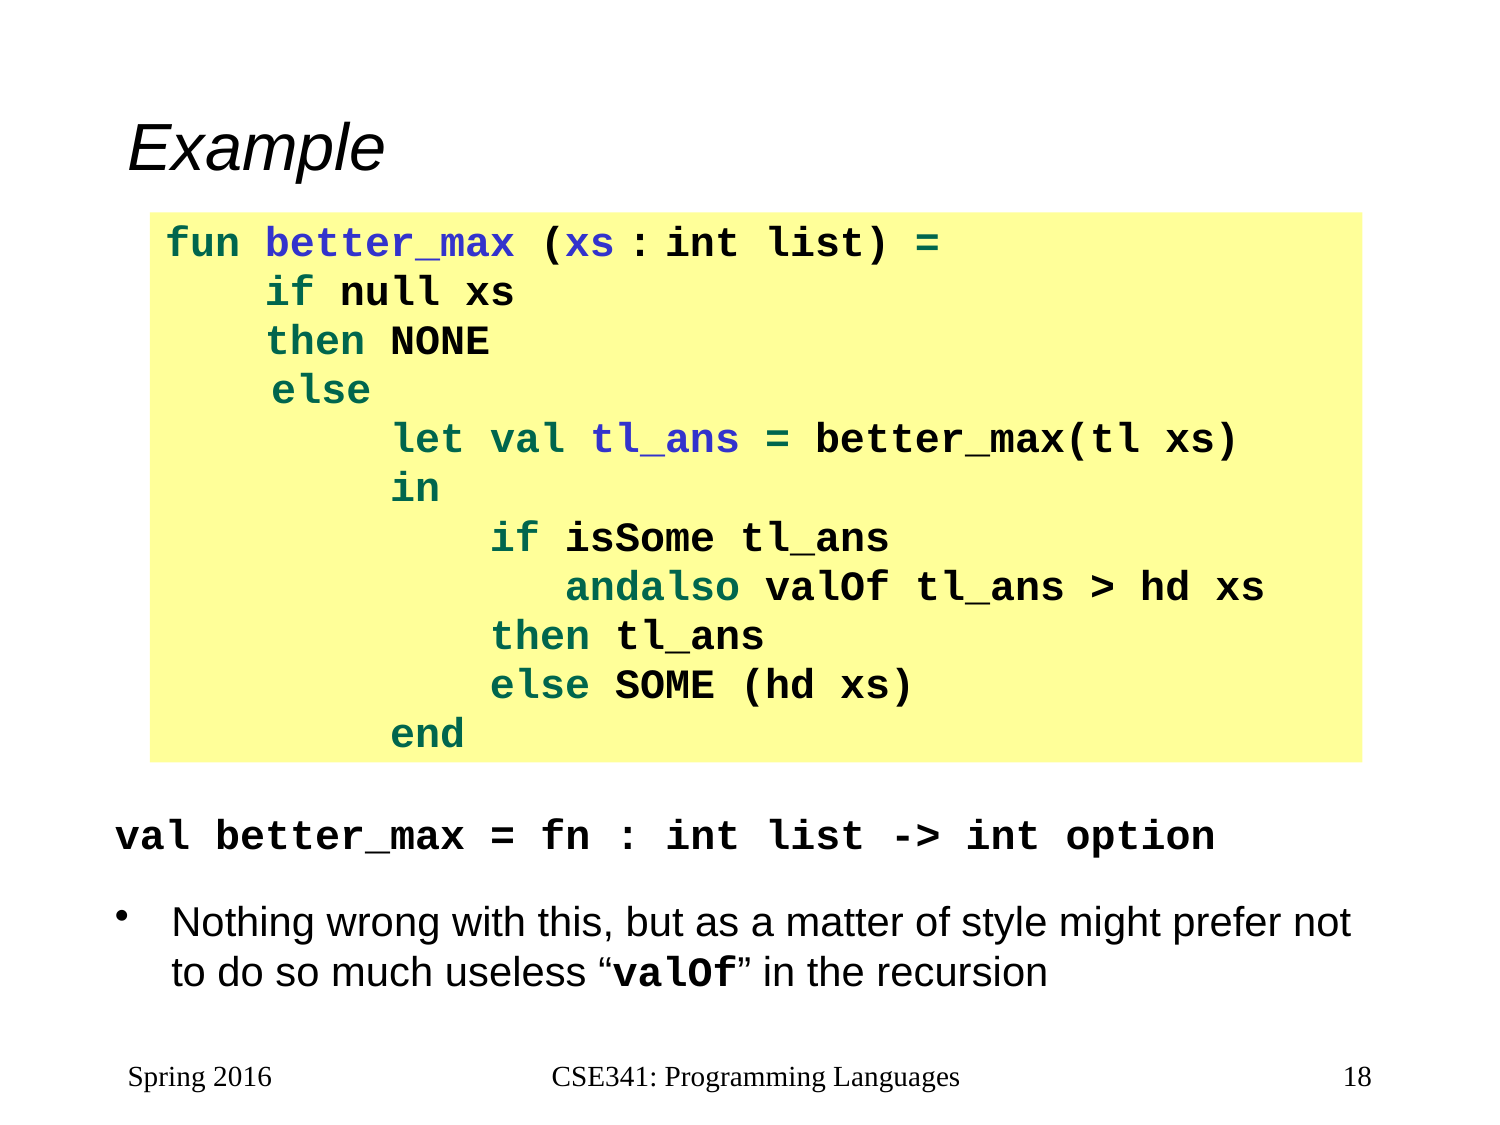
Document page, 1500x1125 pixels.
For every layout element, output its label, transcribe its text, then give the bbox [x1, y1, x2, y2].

text_box fun better_max (xs : int list) = if null xs then NONE else let val tl_ans = better_max(tl xs) in if isSome tl_ans andalso valOf tl_ans > hd xs then tl_ans else SOME (hd xs) end [149, 212, 1363, 763]
slide_number 18 [1074, 1049, 1388, 1125]
list val better_max = fn : int list -> int option Nothing wrong with this, but as a matter of style might prefer not to do so much useless “valOf” in the recursion [99, 799, 1376, 1038]
title Example [112, 49, 1388, 238]
slide_number Spring 2016 [112, 1049, 426, 1125]
footer CSE341: Programming Languages [474, 1049, 1038, 1125]
